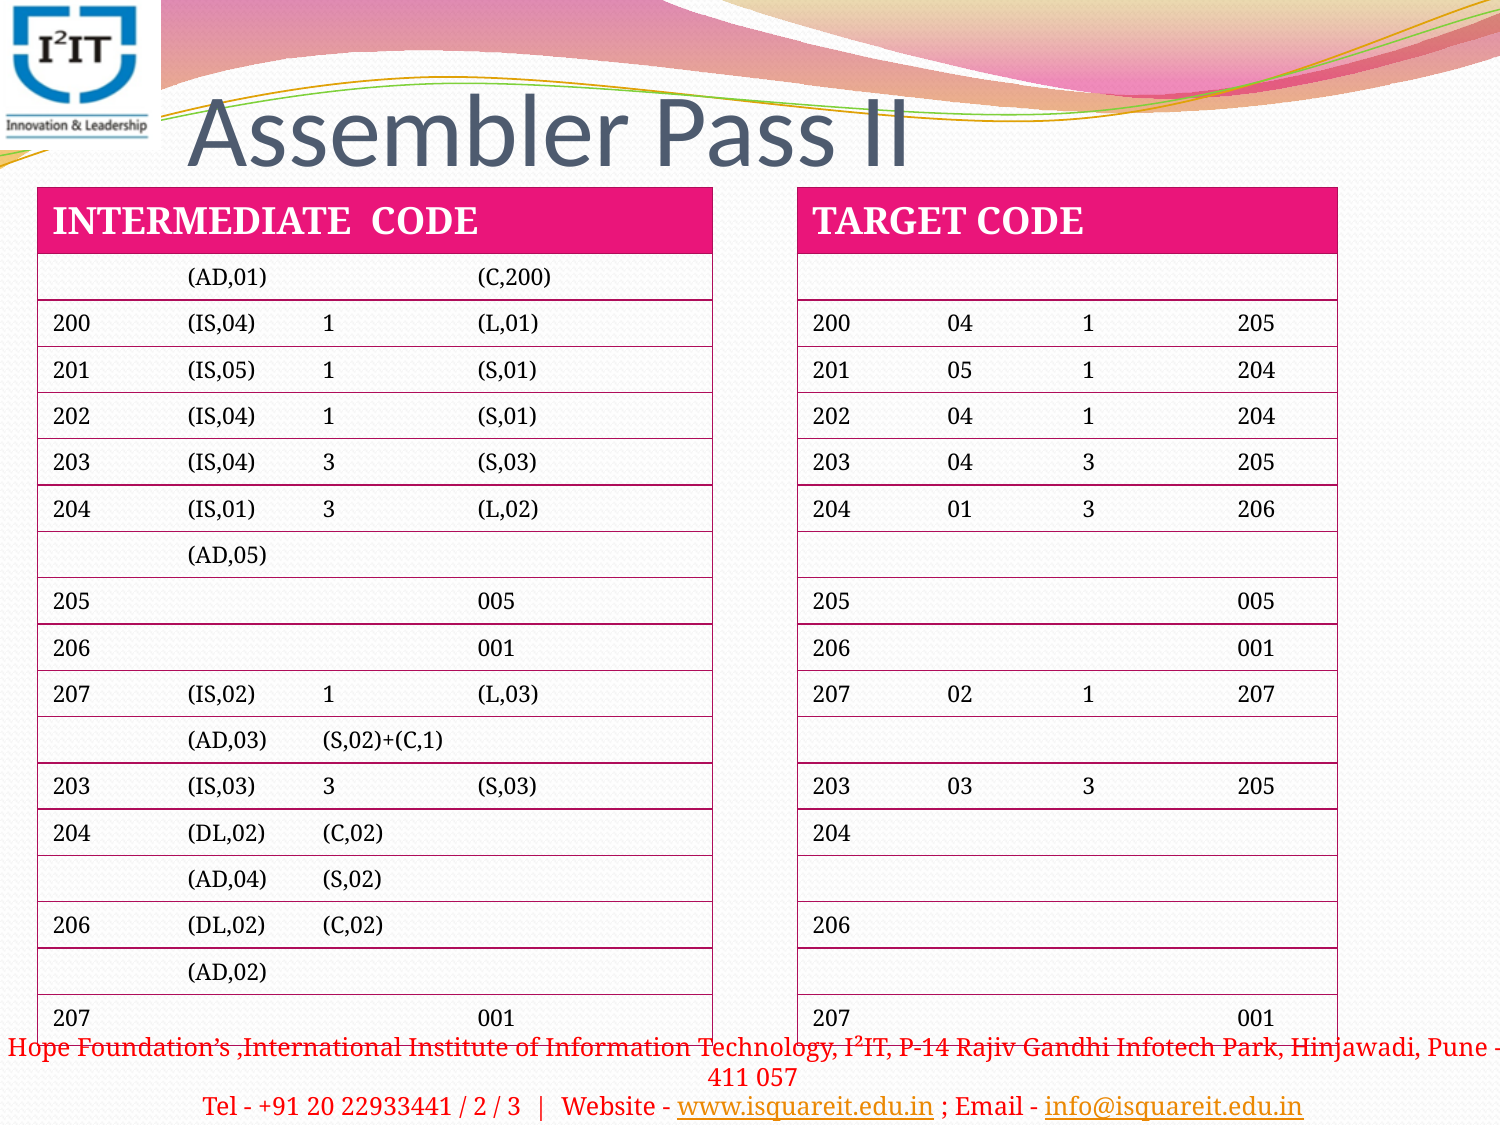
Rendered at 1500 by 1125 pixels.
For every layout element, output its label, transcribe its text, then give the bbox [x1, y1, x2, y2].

table_cell [1067, 810, 1222, 855]
table_cell [1222, 717, 1337, 762]
table_cell [798, 532, 932, 577]
table_cell [1067, 254, 1222, 299]
table_cell [38, 254, 173, 299]
table_cell 205 [1222, 764, 1337, 808]
table_cell 204 [1222, 347, 1337, 392]
table_cell [1067, 856, 1222, 901]
table_cell [577, 393, 712, 438]
table_cell (AD,01) [173, 254, 308, 299]
table_cell 05 [932, 347, 1067, 392]
table_cell [462, 949, 577, 994]
table_cell [308, 995, 462, 1045]
table_cell (AD,05) [173, 532, 308, 577]
table_cell [577, 995, 712, 1045]
table_cell [577, 578, 712, 623]
title Assembler Pass II [187, 0, 1500, 188]
table_cell [932, 902, 1067, 947]
table_cell 1 [1067, 301, 1222, 346]
table_header INTERMEDIATE CODE [38, 188, 712, 253]
table_cell 204 [798, 486, 932, 531]
table_cell [38, 717, 173, 762]
table_cell 1 [308, 301, 462, 346]
table_cell 206 [798, 625, 932, 670]
table_cell [577, 764, 712, 808]
table_cell 205 [1222, 301, 1337, 346]
table_cell [1067, 995, 1222, 1045]
table_cell (AD,04) [173, 856, 308, 901]
table_cell (AD,03) [173, 717, 308, 762]
table_cell 005 [462, 578, 577, 623]
table_cell (S,02)+(C,1) [308, 717, 462, 762]
table_cell [1222, 856, 1337, 901]
table_cell 206 [38, 625, 173, 670]
table_cell [577, 532, 712, 577]
table_cell 202 [38, 393, 173, 438]
table_cell (S,01) [462, 393, 577, 438]
table_cell 03 [932, 764, 1067, 808]
table_cell (AD,02) [173, 949, 308, 994]
table_cell 206 [38, 902, 173, 947]
table_cell [462, 810, 577, 855]
table_cell 203 [798, 439, 932, 484]
table_cell [577, 856, 712, 901]
table_cell [932, 254, 1067, 299]
table_cell 3 [1067, 764, 1222, 808]
table_cell 200 [798, 301, 932, 346]
table_cell (L,01) [462, 301, 577, 346]
table_cell 204 [38, 486, 173, 531]
table_cell 207 [38, 995, 173, 1045]
table_cell [1222, 949, 1337, 994]
table_cell 201 [38, 347, 173, 392]
table_cell (L,02) [462, 486, 577, 531]
table_cell 1 [1067, 393, 1222, 438]
table_cell 3 [308, 764, 462, 808]
table_cell [932, 625, 1067, 670]
table_cell (DL,02) [173, 810, 308, 855]
table_cell (IS,05) [173, 347, 308, 392]
table_cell [577, 671, 712, 716]
table_cell [577, 301, 712, 346]
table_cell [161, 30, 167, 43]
table_cell (S,03) [462, 439, 577, 484]
table_cell 3 [308, 486, 462, 531]
table_cell [161, 17, 165, 31]
table_cell 3 [1067, 486, 1222, 531]
table_cell [1067, 949, 1222, 994]
table_cell (C,02) [308, 810, 462, 855]
table_cell (IS,04) [173, 301, 308, 346]
table_cell [577, 625, 712, 670]
table_cell [173, 578, 308, 623]
table_cell 207 [798, 671, 932, 716]
picture [0, 0, 161, 151]
table_cell (IS,04) [173, 439, 308, 484]
table_cell [798, 949, 932, 994]
table_cell 3 [308, 439, 462, 484]
table_cell 1 [1067, 347, 1222, 392]
table_cell 001 [462, 625, 577, 670]
table_cell (IS,03) [173, 764, 308, 808]
table_cell 207 [1222, 671, 1337, 716]
table_cell [1222, 810, 1337, 855]
table_cell [1067, 625, 1222, 670]
footer Hope Foundation’s ,International Institute of Information Technology, I²IT, P-14 Rajiv Gandhi Infotech Park, Hinjawadi, Pune - 411 057 Tel - +91 20 22933441 / 2 / 3 | Website - www.isquareit.edu.in ; Email - info@isquareit.edu.in [0, 1049, 1500, 1125]
table_cell 204 [1222, 393, 1337, 438]
table_cell 205 [38, 578, 173, 623]
table_cell (S,01) [462, 347, 577, 392]
table_cell 1 [308, 671, 462, 716]
table_cell 3 [1067, 439, 1222, 484]
table_cell 001 [1222, 995, 1337, 1045]
table_cell [1222, 254, 1337, 299]
table_cell [932, 532, 1067, 577]
table_cell 206 [1222, 486, 1337, 531]
table_cell [462, 532, 577, 577]
table_cell [173, 995, 308, 1045]
table_cell [462, 856, 577, 901]
table_cell [462, 717, 577, 762]
table_cell [1067, 717, 1222, 762]
table_cell [38, 856, 173, 901]
table_cell [932, 995, 1067, 1045]
table_cell [38, 949, 173, 994]
table_cell [932, 856, 1067, 901]
table_cell [577, 902, 712, 947]
table_cell (DL,02) [173, 902, 308, 947]
table_cell [932, 717, 1067, 762]
table_cell 001 [462, 995, 577, 1045]
table_cell [577, 254, 712, 299]
table_cell 01 [932, 486, 1067, 531]
table_cell (C,200) [462, 254, 577, 299]
table_cell 203 [798, 764, 932, 808]
table_cell (IS,02) [173, 671, 308, 716]
table_cell 207 [798, 995, 932, 1045]
table_cell [577, 949, 712, 994]
table_cell (IS,01) [173, 486, 308, 531]
table_header TARGET CODE [798, 188, 1337, 253]
table_cell 001 [1222, 625, 1337, 670]
table_cell [798, 856, 932, 901]
table_cell 206 [798, 902, 932, 947]
table_cell [308, 254, 462, 299]
table_cell TWO [161, 73, 166, 86]
table_cell 205 [798, 578, 932, 623]
table_cell 207 [38, 671, 173, 716]
table_cell [1067, 578, 1222, 623]
table_cell 204 [798, 810, 932, 855]
table_cell [462, 902, 577, 947]
table_cell 203 [38, 764, 173, 808]
table_cell [1222, 532, 1337, 577]
table_cell (L,03) [462, 671, 577, 716]
table_cell 04 [932, 301, 1067, 346]
table_cell [932, 810, 1067, 855]
table_cell [1067, 532, 1222, 577]
table_cell [161, 66, 168, 73]
table_cell [577, 486, 712, 531]
table_cell [798, 717, 932, 762]
table_cell [38, 532, 173, 577]
table_cell [932, 949, 1067, 994]
table_cell [308, 949, 462, 994]
table_cell [577, 810, 712, 855]
table_cell [577, 439, 712, 484]
table_cell [577, 717, 712, 762]
table_cell 204 [38, 810, 173, 855]
table_cell [932, 578, 1067, 623]
table_cell 202 [798, 393, 932, 438]
table_cell [1067, 902, 1222, 947]
table_cell 1 [308, 347, 462, 392]
table_cell [577, 347, 712, 392]
table_cell 04 [932, 393, 1067, 438]
table_cell 02 [932, 671, 1067, 716]
table_cell [173, 625, 308, 670]
table_cell [308, 532, 462, 577]
table_cell (S,03) [462, 764, 577, 808]
table_cell 201 [798, 347, 932, 392]
table_cell [308, 578, 462, 623]
table_cell (S,02) [308, 856, 462, 901]
table_cell 200 [38, 301, 173, 346]
table_cell [798, 254, 932, 299]
table_cell 203 [38, 439, 173, 484]
table_cell 205 [1222, 439, 1337, 484]
table_cell [1222, 902, 1337, 947]
table_cell 005 [1222, 578, 1337, 623]
table_cell (C,02) [308, 902, 462, 947]
table_cell 1 [1067, 671, 1222, 716]
table_cell 04 [932, 439, 1067, 484]
table_cell (IS,04) [173, 393, 308, 438]
table_cell 1 [308, 393, 462, 438]
table_cell [308, 625, 462, 670]
